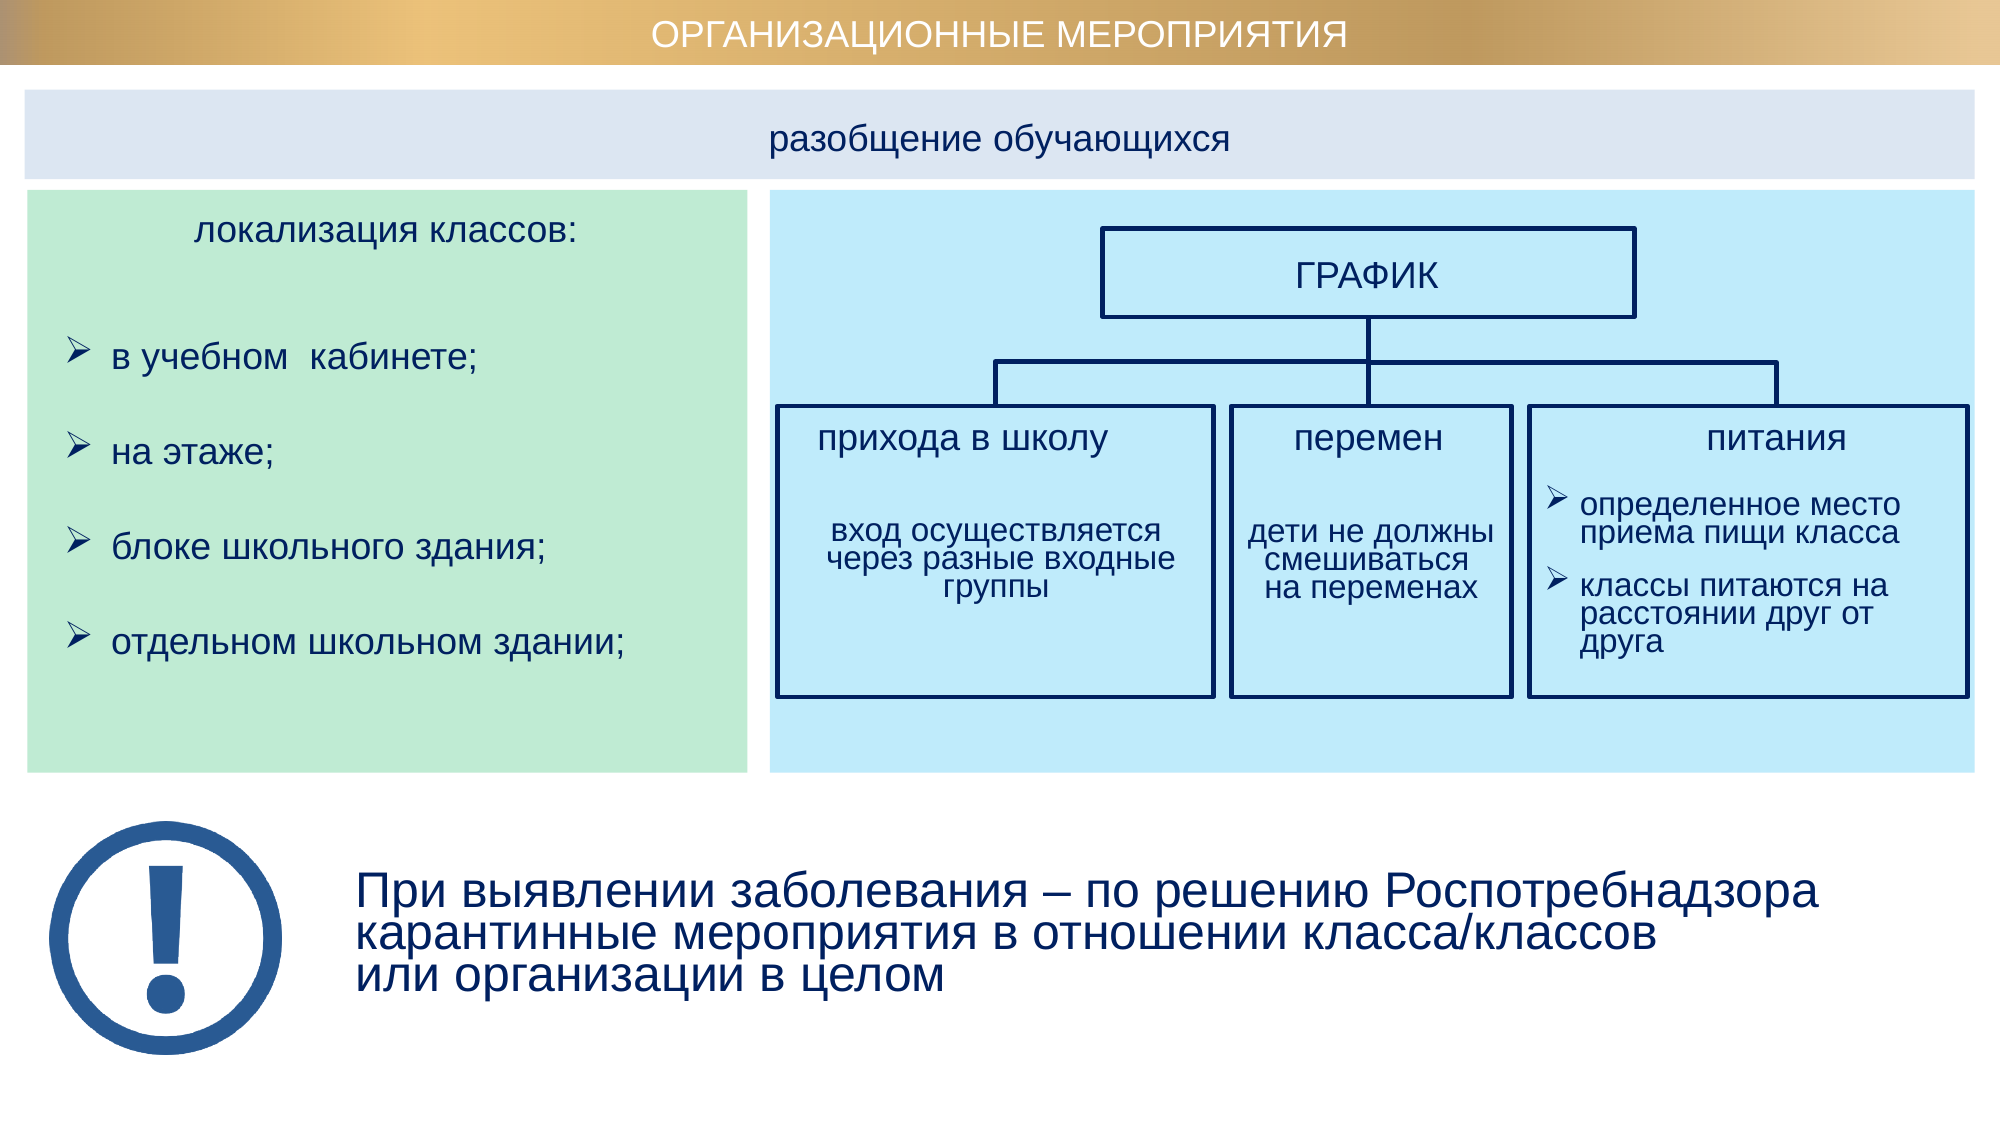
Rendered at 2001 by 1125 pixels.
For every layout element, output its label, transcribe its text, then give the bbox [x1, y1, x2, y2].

text_box [1527, 404, 1969, 699]
text_box перемен [1230, 405, 1522, 466]
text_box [1137, 174, 1227, 549]
text_box [1621, 226, 1636, 319]
text_box питания [1621, 405, 1968, 466]
text_box в учебном кабинете; на этаже; блоке школьного здания; отдельном школьном здании; [49, 325, 735, 670]
text_box [25, 189, 750, 775]
title ОРГАНИЗАЦИОННЫЕ МЕРОПРИЯТИЯ [0, 0, 2000, 71]
text_box [768, 189, 1977, 775]
text_box [1230, 226, 1522, 319]
text_box [775, 404, 1215, 699]
picture [49, 821, 283, 1055]
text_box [24, 89, 1975, 180]
text_box При выявлении заболевания – по решению Роспотребнадзора карантинные мероприятия в отношении класса/классов или организации в целом [340, 866, 1935, 1008]
text_box [1101, 226, 1132, 319]
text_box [1528, 156, 1618, 566]
text_box локализация классов: [24, 198, 748, 258]
text_box [1229, 466, 1513, 699]
